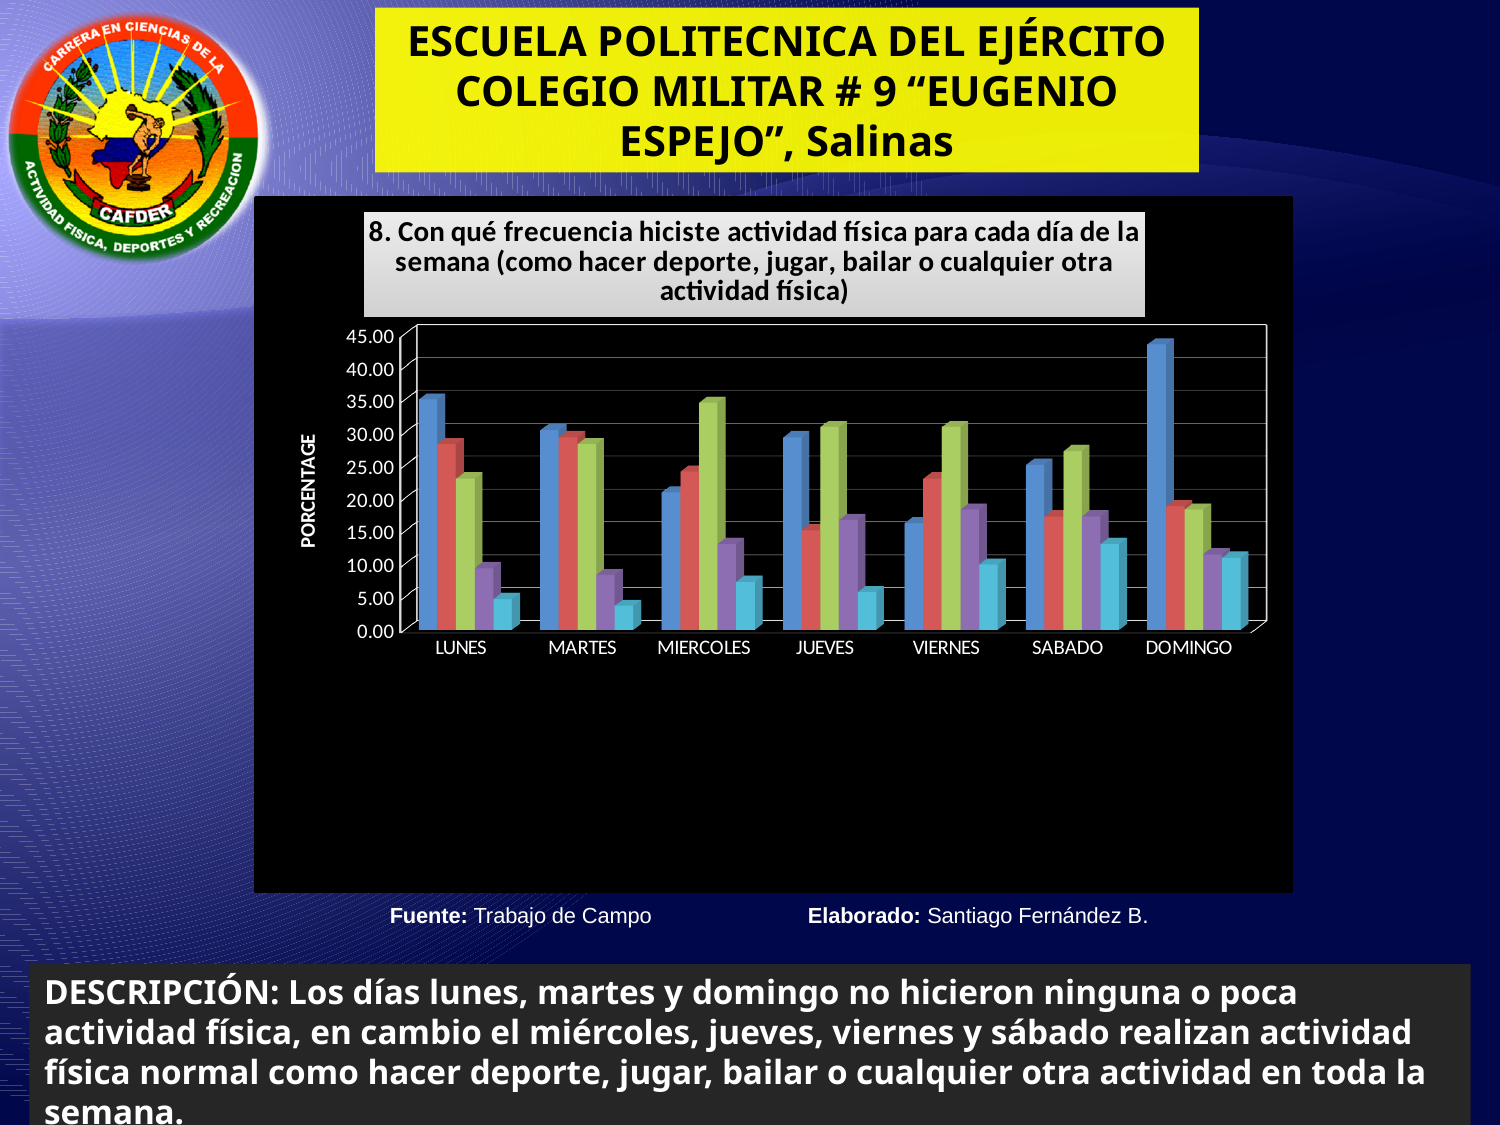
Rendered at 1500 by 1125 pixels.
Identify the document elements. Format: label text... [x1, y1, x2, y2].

chart [253, 196, 1294, 894]
text_box DESCRIPCIÓN: Los días lunes, martes y domingo no hicieron ninguna o poca actividad física, en cambio el miércoles, jueves, viernes y sábado realizan actividad física normal como hacer deporte, jugar, bailar o cualquier otra actividad en toda la semana. [29, 964, 1471, 1125]
text_box ESCUELA POLITECNICA DEL EJÉRCITO COLEGIO MILITAR # 9 “EUGENIO ESPEJO”, Salinas [375, 7, 1199, 173]
picture [0, 7, 278, 268]
text_box Fuente: Trabajo de Campo Elaborado: Santiago Fernández B. [375, 903, 1175, 931]
